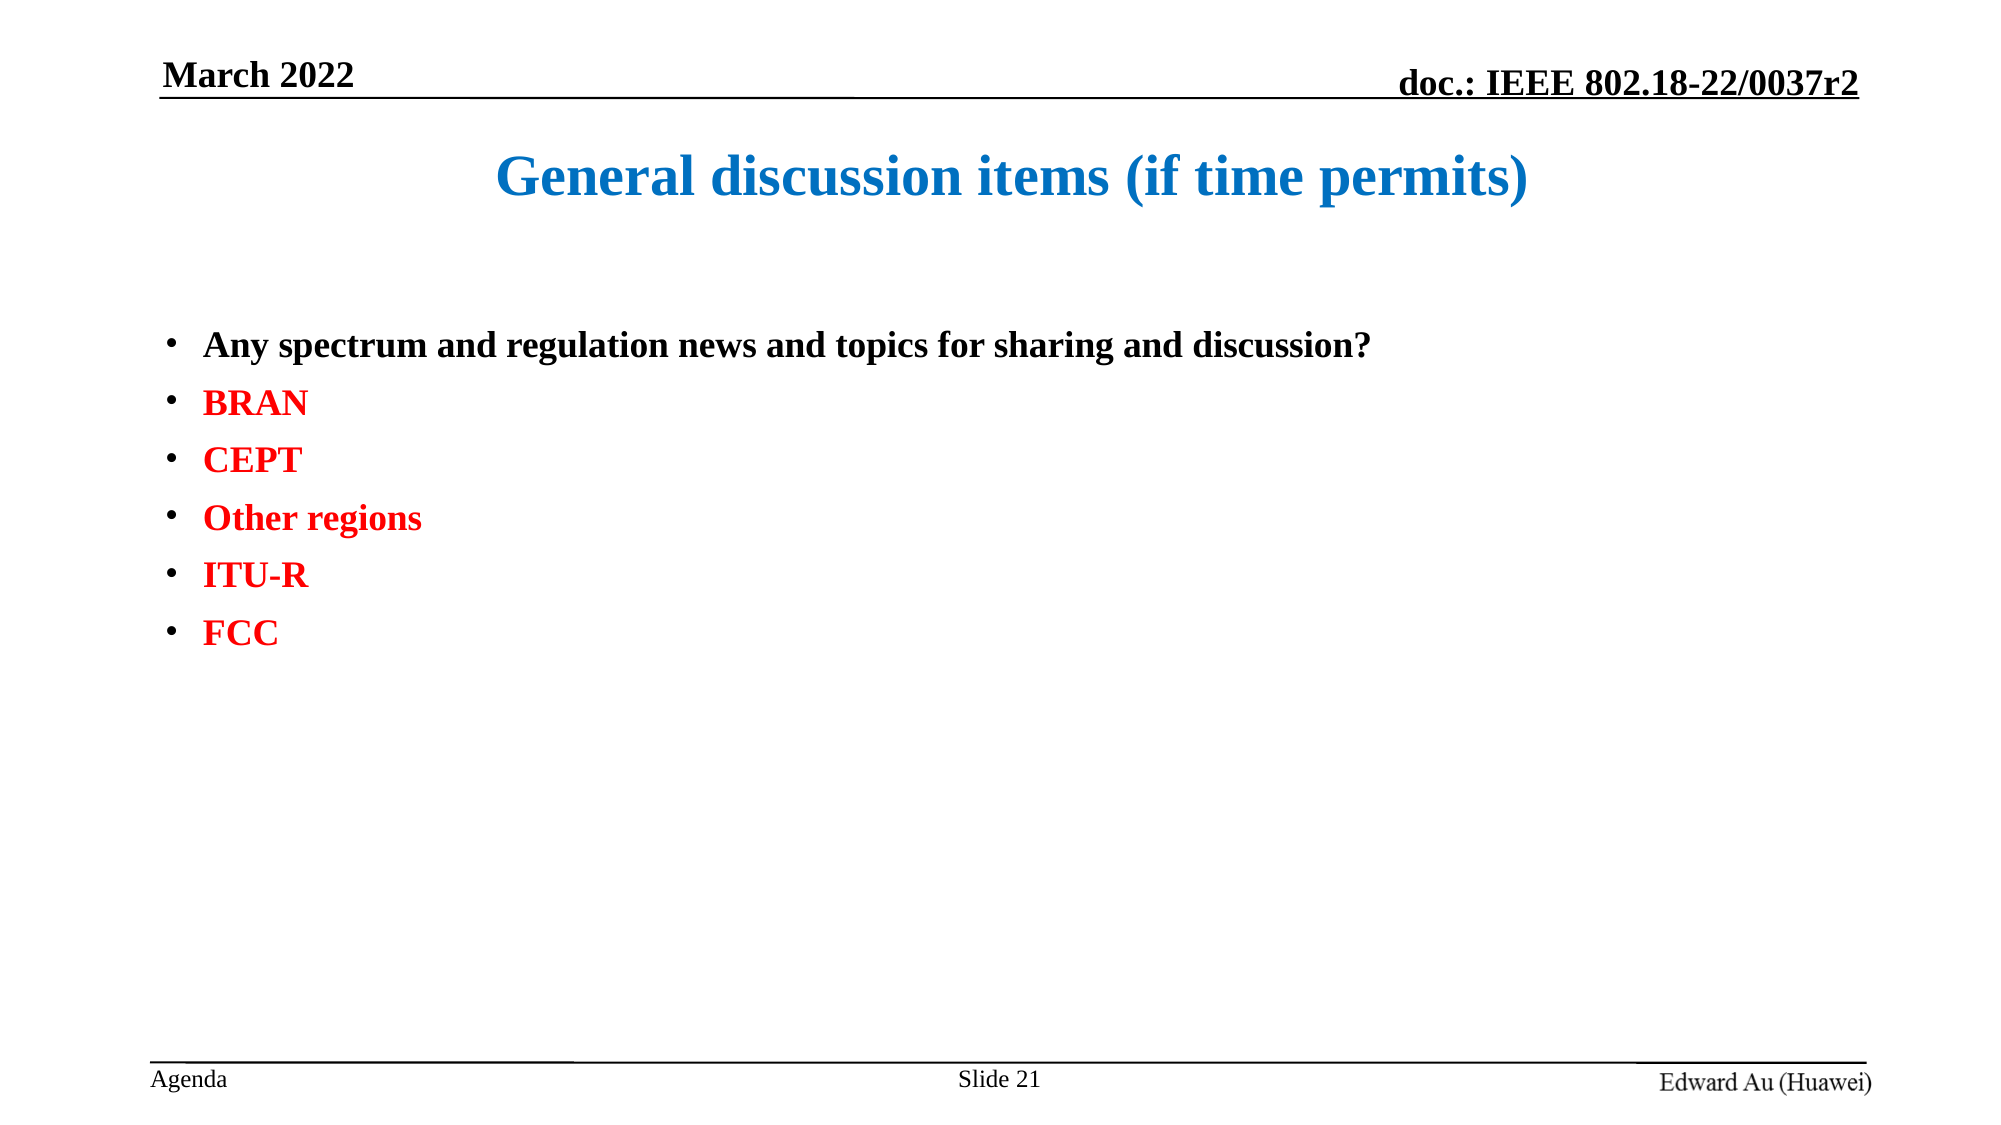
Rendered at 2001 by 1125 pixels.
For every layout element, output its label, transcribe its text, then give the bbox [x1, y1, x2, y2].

list Any spectrum and regulation news and topics for sharing and discussion? BRAN CEPT Other regions ITU-R FCC [149, 312, 1869, 988]
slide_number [162, 49, 663, 95]
slide_number Slide 21 [933, 1061, 1067, 1123]
title General discussion items (if time permits) [162, 99, 1864, 246]
picture [1174, 1058, 1887, 1113]
